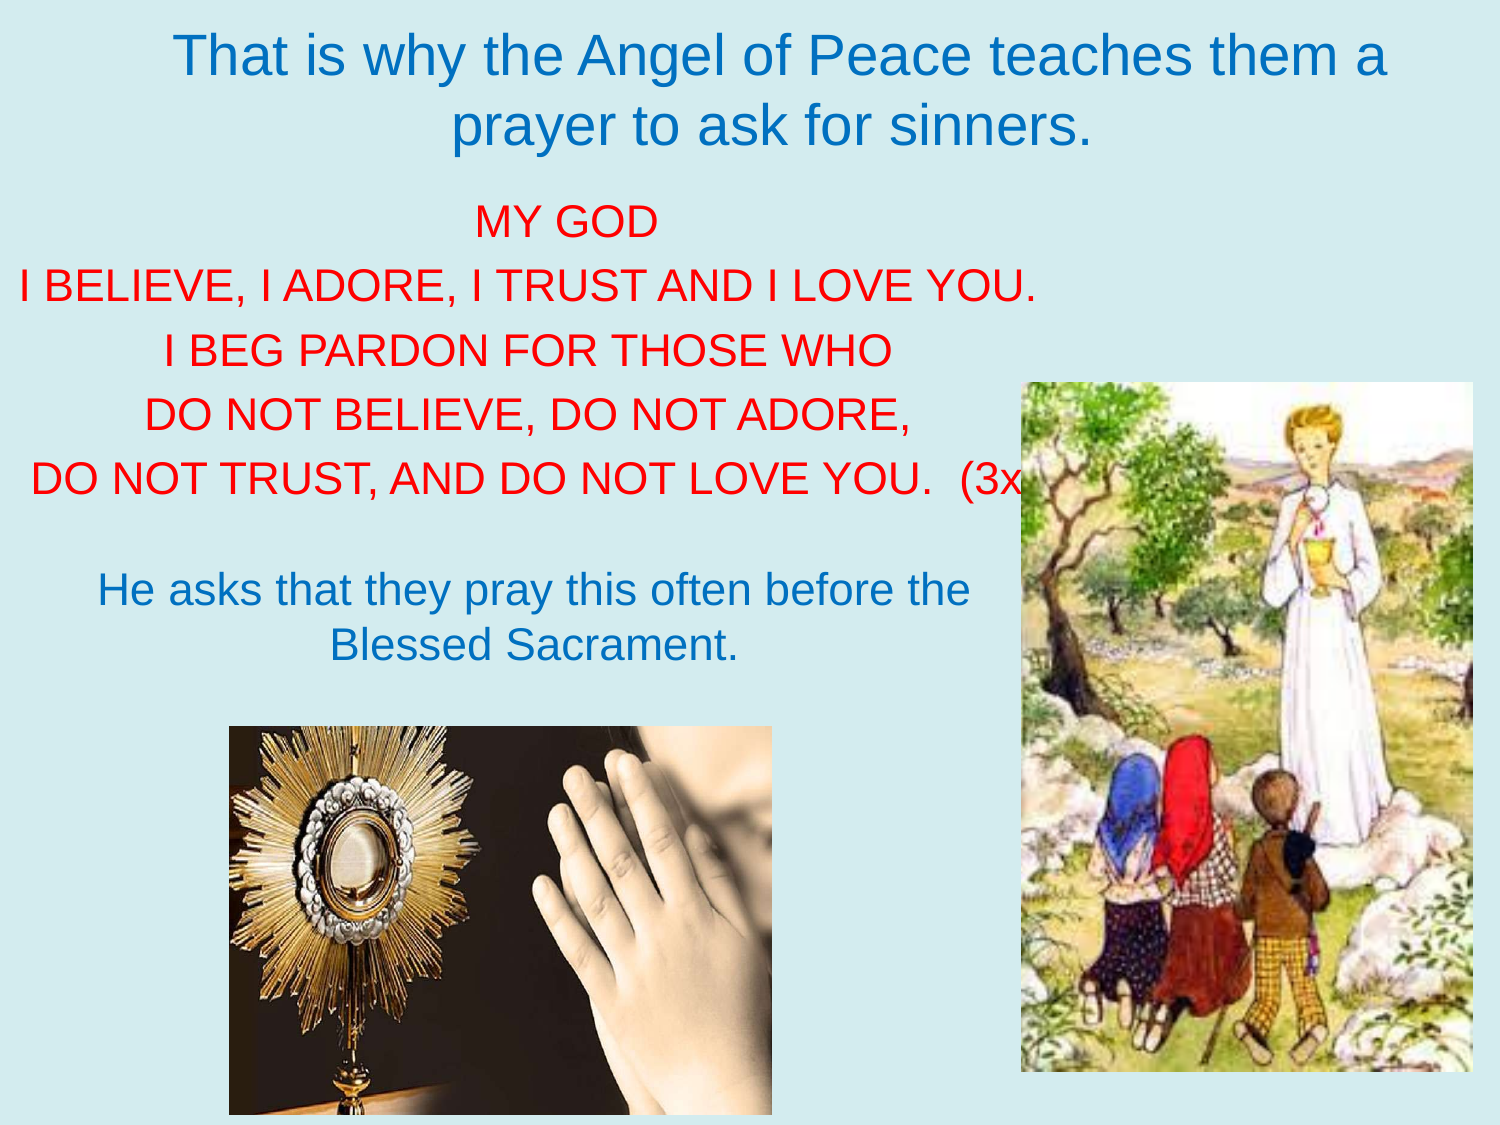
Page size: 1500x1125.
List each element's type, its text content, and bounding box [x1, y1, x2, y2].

picture [228, 726, 772, 1116]
picture [1021, 382, 1473, 1072]
list MY GOD I BELIEVE, I ADORE, I TRUST AND I LOVE YOU. I BEG PARDON FOR THOSE WHO DO NOT BELIEVE, DO NOT ADORE, DO NOT TRUST, AND DO NOT LOVE YOU. (3x) He asks that they pray this often before the Blessed Sacrament. [0, 137, 1070, 815]
text_box That is why the Angel of Peace teaches them a prayer to ask for sinners. [25, 9, 1473, 165]
